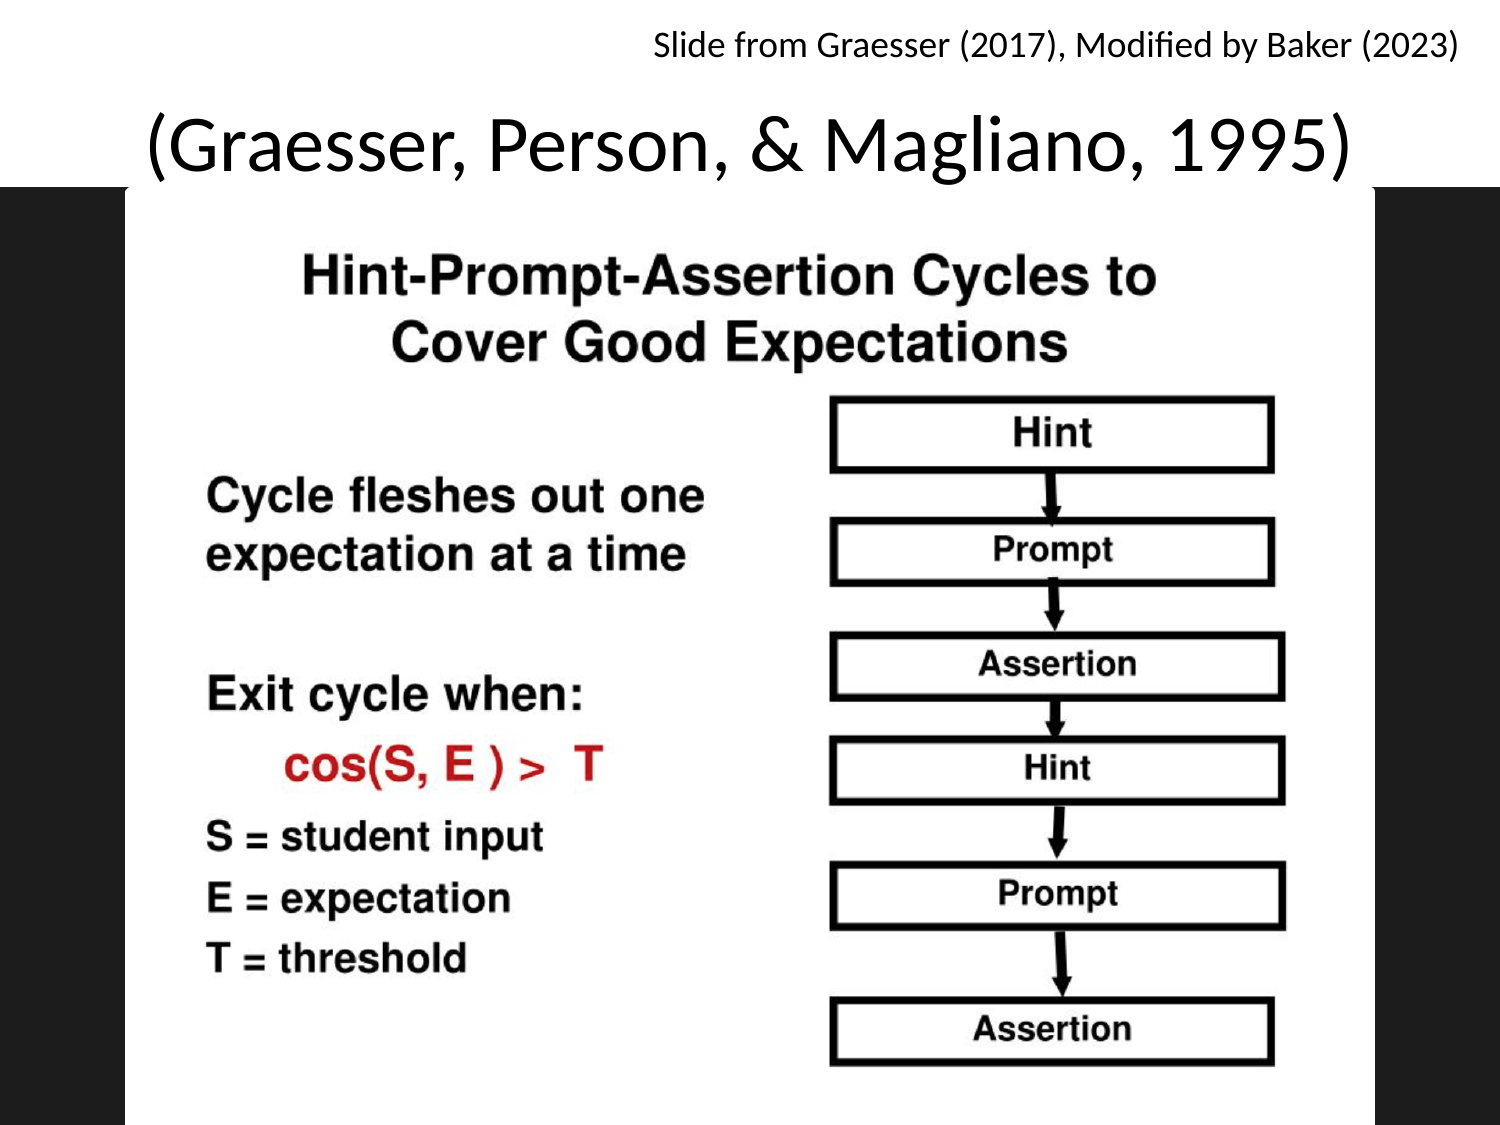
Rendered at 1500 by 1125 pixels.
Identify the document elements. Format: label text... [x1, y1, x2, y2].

picture [0, 187, 1500, 1125]
title (Graesser, Person, & Magliano, 1995) [75, 45, 1425, 185]
text_box Slide from Graesser (2017), Modified by Baker (2023) [624, 12, 1475, 73]
